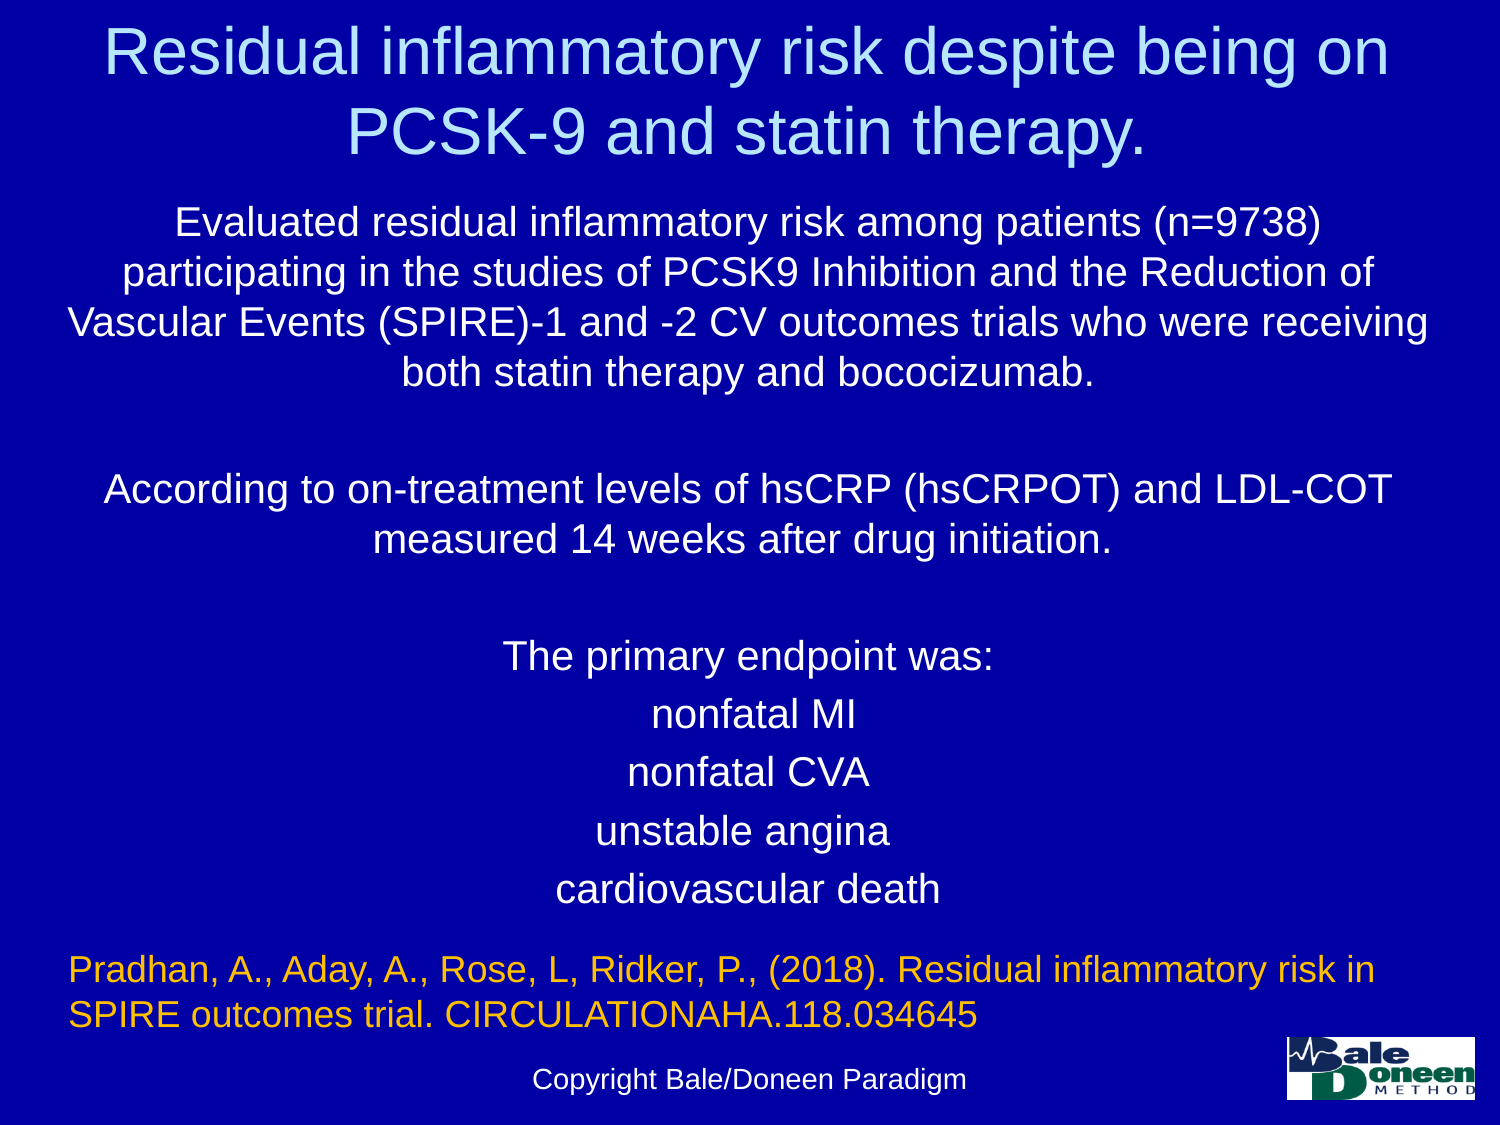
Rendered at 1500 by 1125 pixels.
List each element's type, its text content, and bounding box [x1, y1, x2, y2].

picture [1287, 1037, 1475, 1100]
text_box Pradhan, A., Aday, A., Rose, L, Ridker, P., (2018). Residual inflammatory risk in SPIRE outcomes trial. CIRCULATIONAHA.118.034645 [53, 937, 1442, 1043]
footer Copyright Bale/Doneen Paradigm [512, 1043, 988, 1103]
list Evaluated residual inflammatory risk among patients (n=9738) participating in the studies of PCSK9 Inhibition and the Reduction of Vascular Events (SPIRE)-1 and -2 CV outcomes trials who were receiving both statin therapy and bococizumab. According to on-treatment levels of hsCRP (hsCRPOT) and LDL-COT measured 14 weeks after drug initiation. The primary endpoint was: nonfatal MI nonfatal CVA unstable angina cardiovascular death [47, 187, 1450, 914]
title Residual inflammatory risk despite being on PCSK-9 and statin therapy. [49, 37, 1446, 138]
